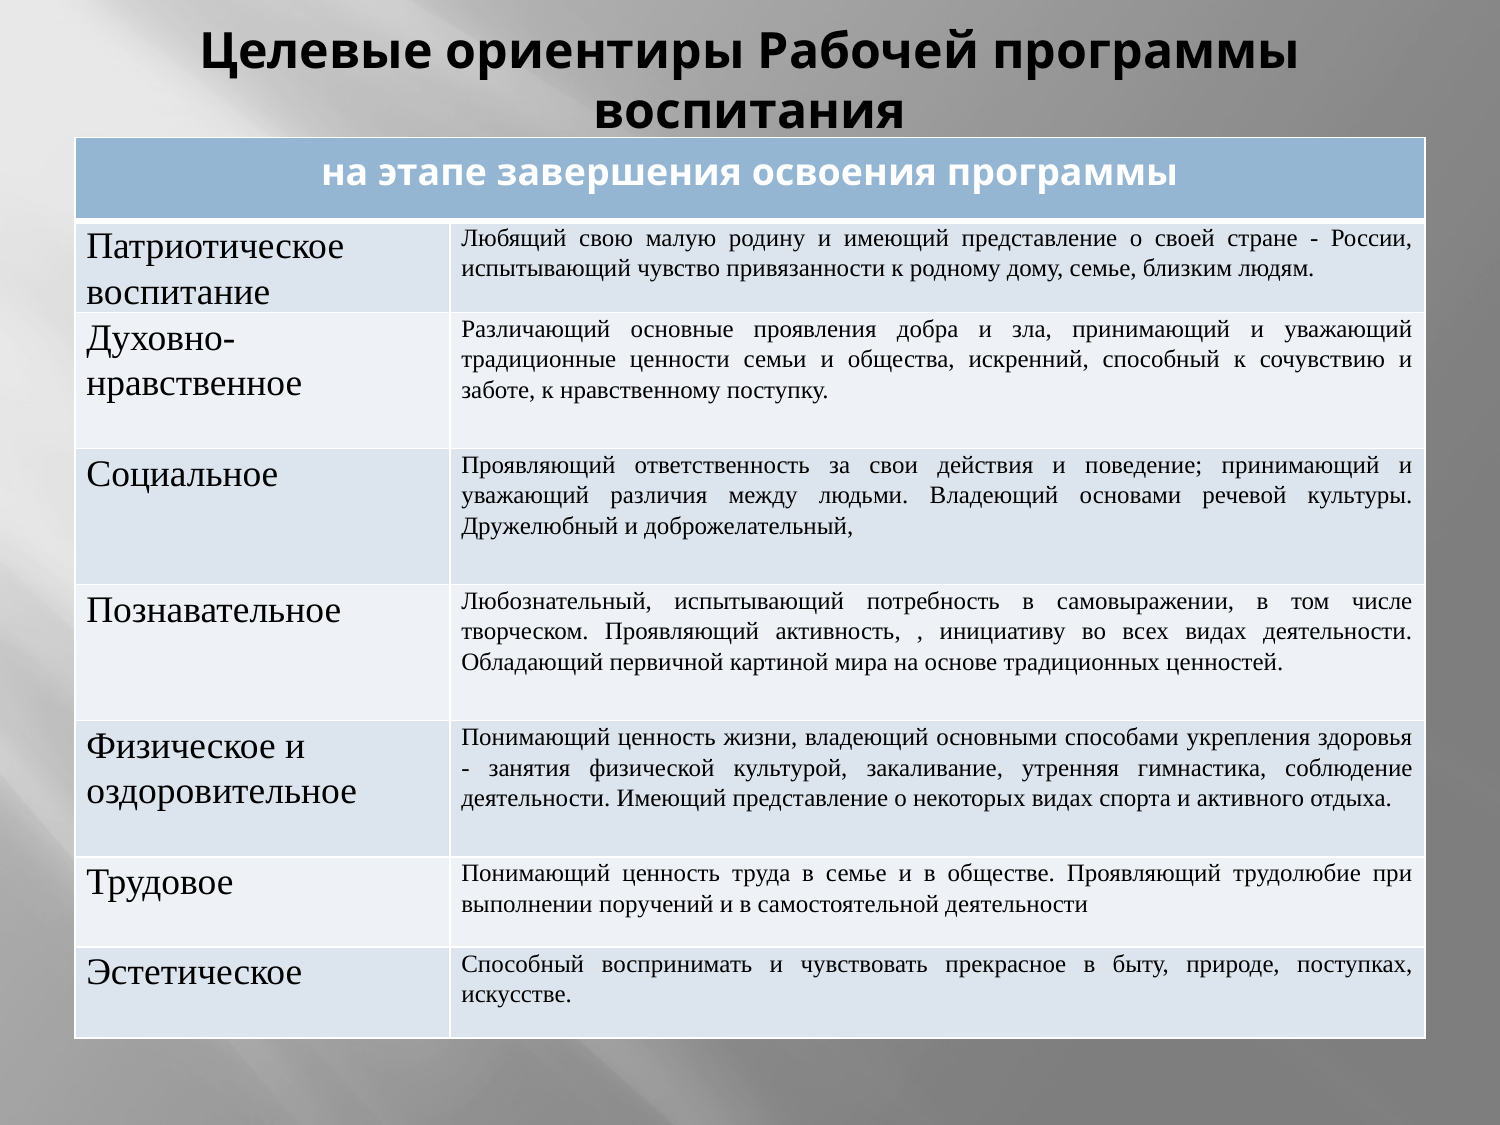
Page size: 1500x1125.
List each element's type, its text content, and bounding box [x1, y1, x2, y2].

table_cell Понимающий ценность жизни, владеющий основными способами укрепления здоровья - занятия физической культурой, закаливание, утренняя гимнастика, соблюдение деятельности. Имеющий представление о некоторых видах спорта и активного отдыха. [451, 721, 1424, 856]
table_cell Духовно-нравственное [76, 313, 449, 448]
table_cell Эстетическое [76, 948, 449, 1037]
table_cell Социальное [76, 449, 449, 584]
table_cell Любящий свою малую родину и имеющий представление о своей стране - России, испытывающий чувство привязанности к родному дому, семье, близким людям. [451, 224, 1424, 312]
table_cell Познавательное [76, 585, 449, 720]
table_cell Патриотическое воспитание [76, 224, 449, 312]
table_cell Способный воспринимать и чувствовать прекрасное в быту, природе, поступках, искусстве. [451, 948, 1424, 1037]
table_cell Проявляющий ответственность за свои действия и поведение; принимающий и уважающий различия между людьми. Владеющий основами речевой культуры. Дружелюбный и доброжелательный, [451, 449, 1424, 584]
table_cell Любознательный, испытывающий потребность в самовыражении, в том числе творческом. Проявляющий активность, , инициативу во всех видах деятельности. Обладающий первичной картиной мира на основе традиционных ценностей. [451, 585, 1424, 720]
table_cell Различающий основные проявления добра и зла, принимающий и уважающий традиционные ценности семьи и общества, искренний, способный к сочувствию и заботе, к нравственному поступку. [451, 313, 1424, 448]
table_cell Понимающий ценность труда в семье и в обществе. Проявляющий трудолюбие при выполнении поручений и в самостоятельной деятельности [451, 858, 1424, 946]
title Целевые ориентиры Рабочей программы воспитания [75, 45, 1425, 113]
table_cell Физическое и оздоровительное [76, 721, 449, 856]
table_cell Трудовое [76, 858, 449, 946]
table_header на этапе завершения освоения программы [76, 138, 1424, 218]
